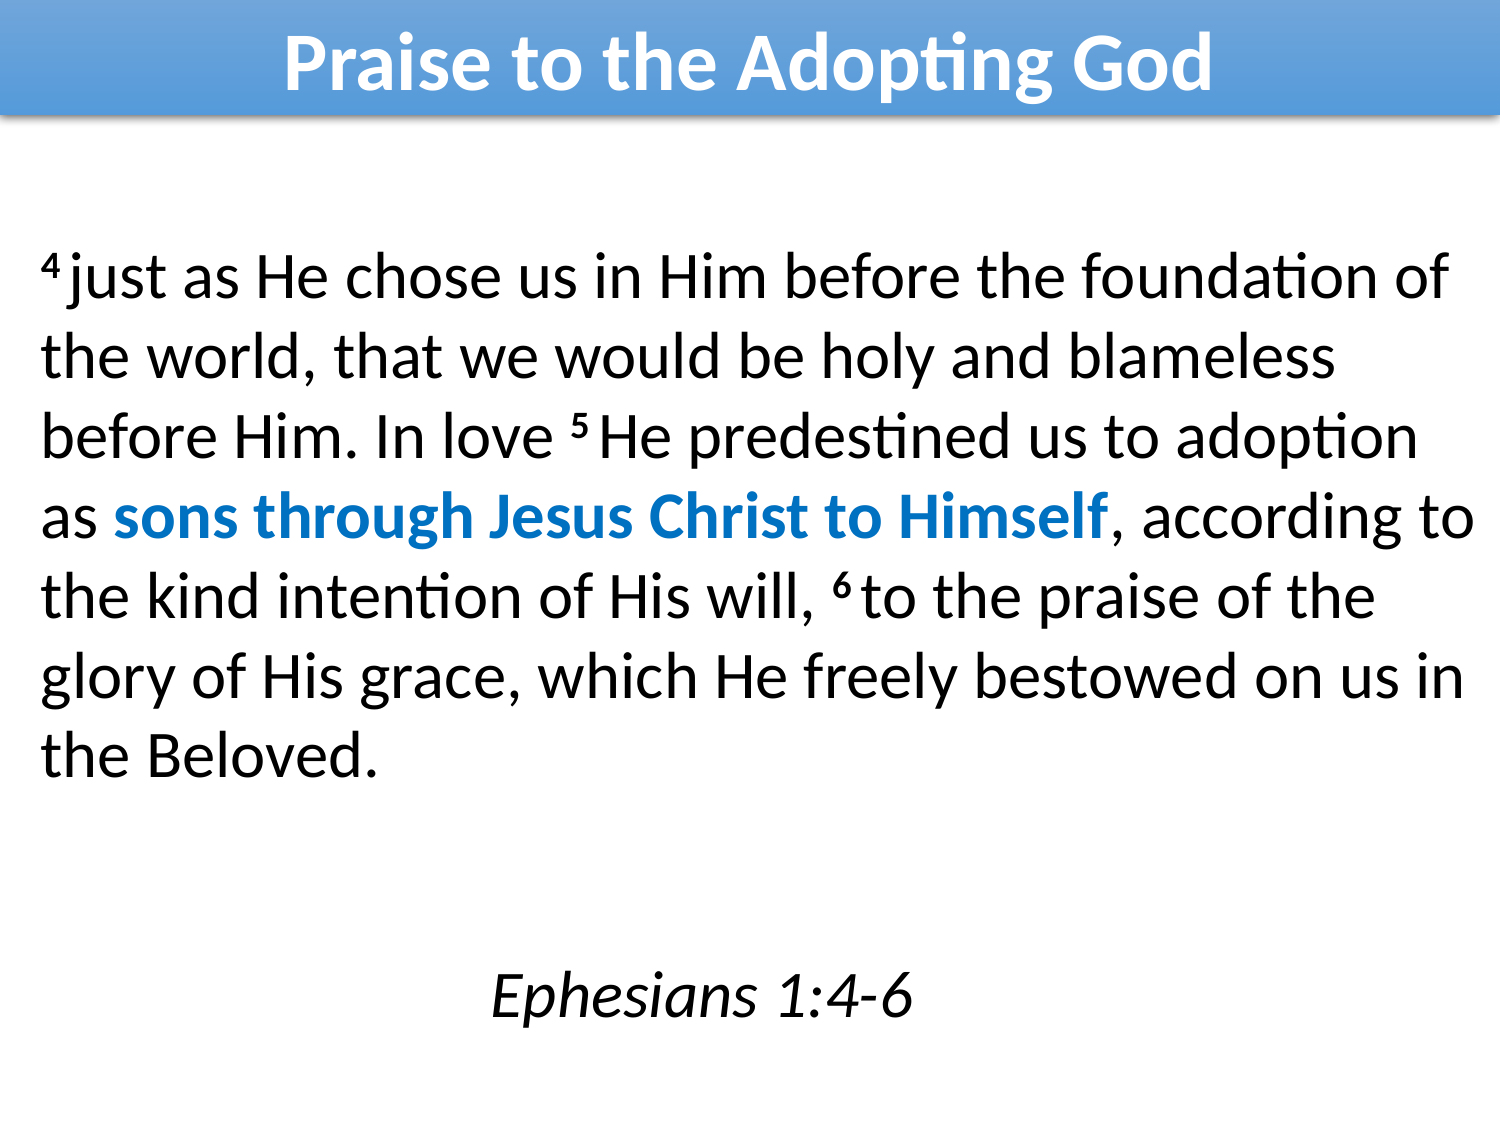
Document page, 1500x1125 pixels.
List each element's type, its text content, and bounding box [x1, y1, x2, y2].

text_box 4 just as He chose us in Him before the foundation of the world, that we would be holy and blameless before Him. In love 5 He predestined us to adoption as sons through Jesus Christ to Himself, according to the kind intention of His will, 6 to the praise of the glory of His grace, which He freely bestowed on us in the Beloved. Ephesians 1:4-6 [26, 224, 1500, 1039]
text_box Praise to the Adopting God [0, 0, 1500, 115]
